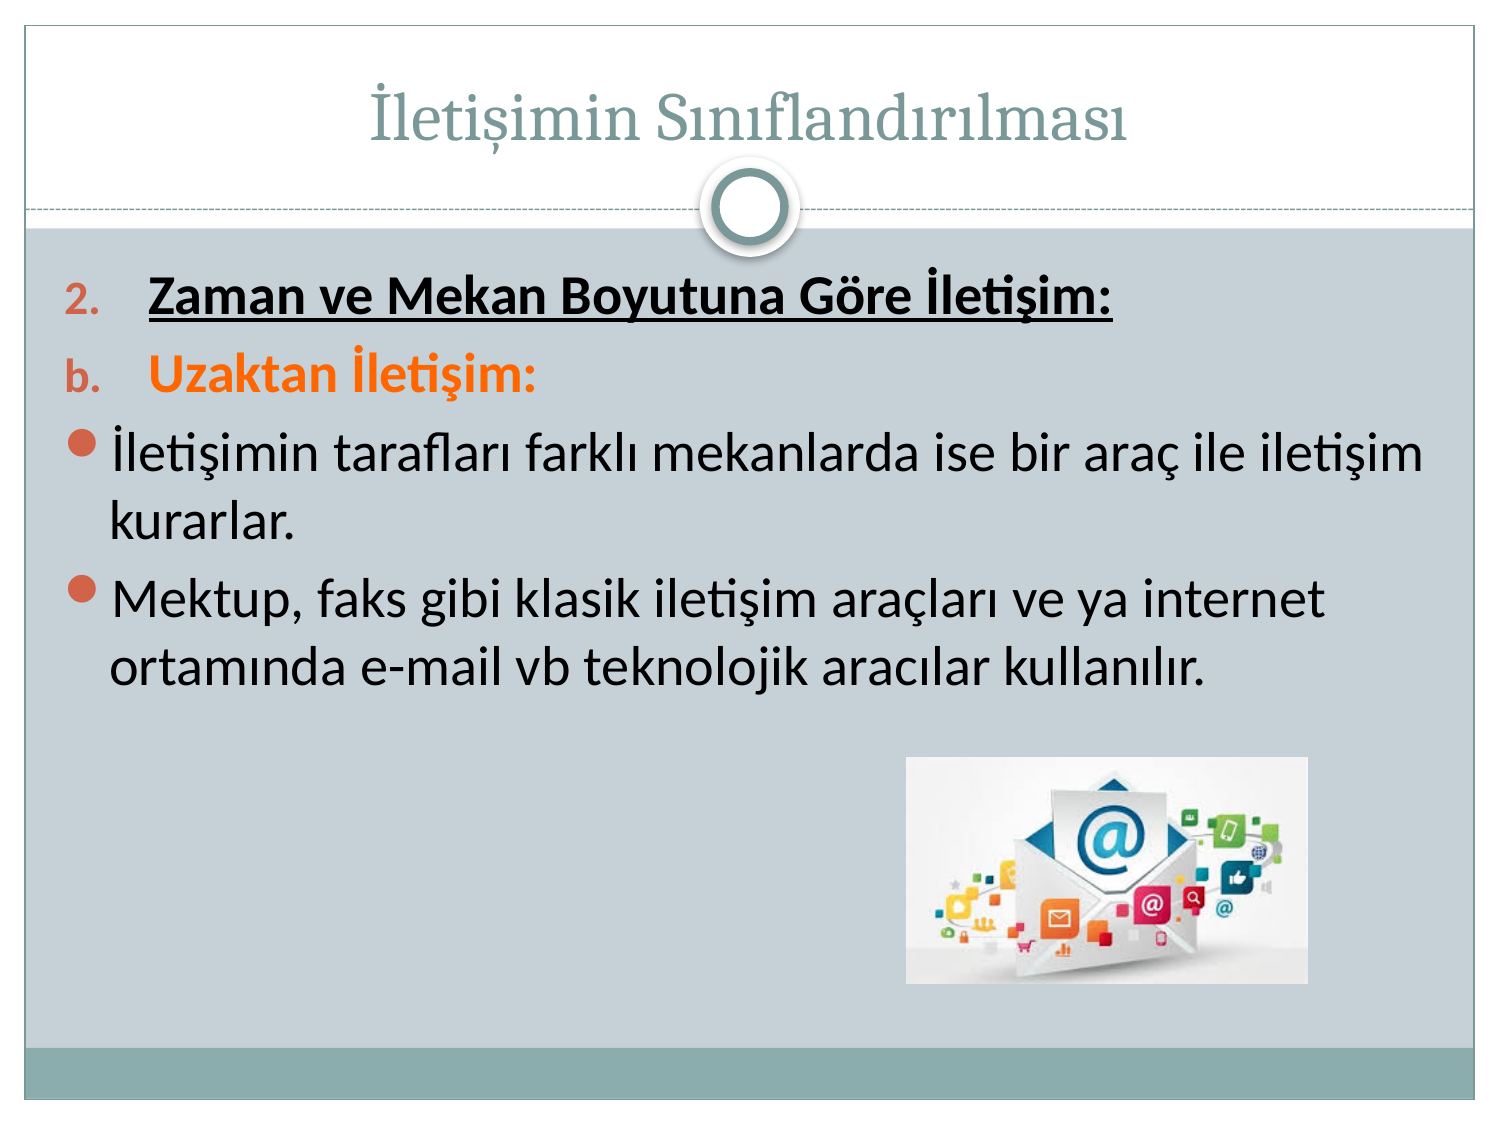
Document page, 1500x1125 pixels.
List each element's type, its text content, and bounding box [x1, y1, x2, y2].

picture [905, 757, 1308, 984]
title İletişimin Sınıflandırılması [49, 37, 1450, 162]
list Zaman ve Mekan Boyutuna Göre İletişim: Uzaktan İletişim: İletişimin tarafları farklı mekanlarda ise bir araç ile iletişim kurarlar. Mektup, faks gibi klasik iletişim araçları ve ya internet ortamında e-mail vb teknolojik aracılar kullanılır. [49, 250, 1445, 1001]
